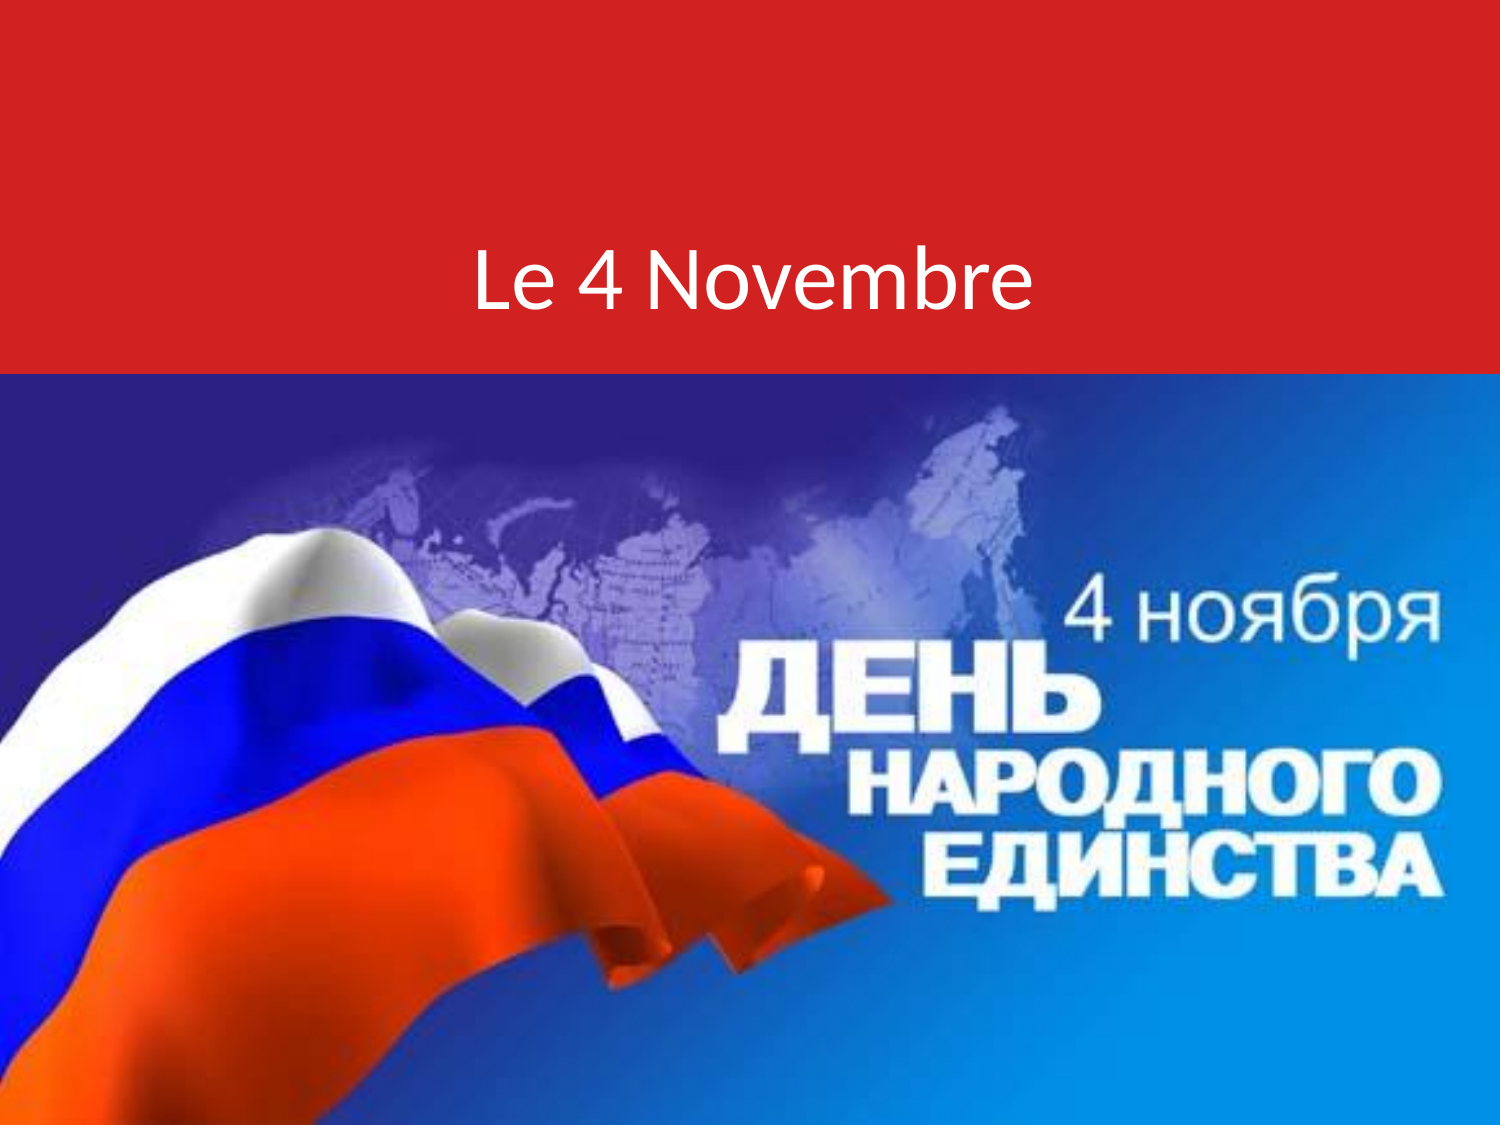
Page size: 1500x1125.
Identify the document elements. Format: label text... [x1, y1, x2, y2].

picture [0, 374, 1500, 1125]
title Le 4 Novembre [116, 152, 1393, 373]
